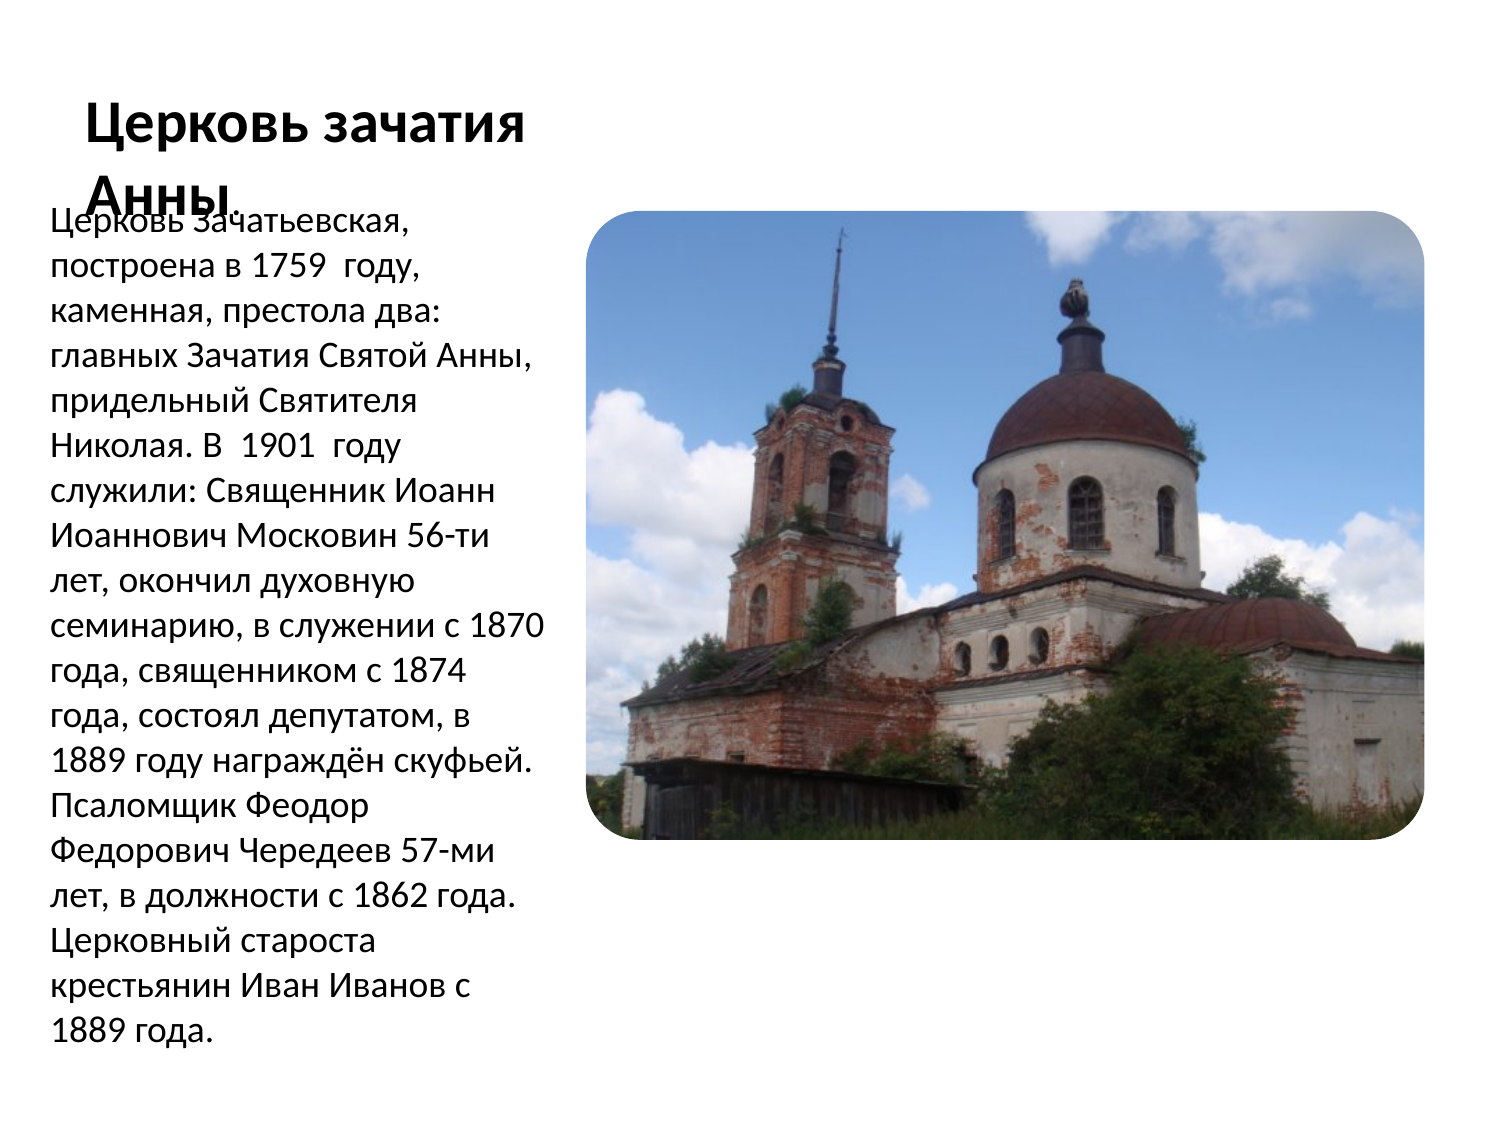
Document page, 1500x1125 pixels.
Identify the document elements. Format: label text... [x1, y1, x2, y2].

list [585, 210, 1425, 841]
list Церковь Зачатьевская, построена в 1759 году, каменная, престола два: главных Зачатия Святой Анны, придельный Святителя Николая. В 1901 году служили: Священник Иоанн Иоаннович Московин 56-ти лет, окончил духовную семинарию, в служении с 1870 года, священником с 1874 года, состоял депутатом, в 1889 году награждён скуфьей. Псаломщик Феодор Федорович Чередеев 57-ми лет, в должности с 1862 года. Церковный староста крестьянин Иван Иванов с 1889 года. [35, 187, 564, 1090]
title Церковь зачатия Анны. [70, 44, 569, 236]
